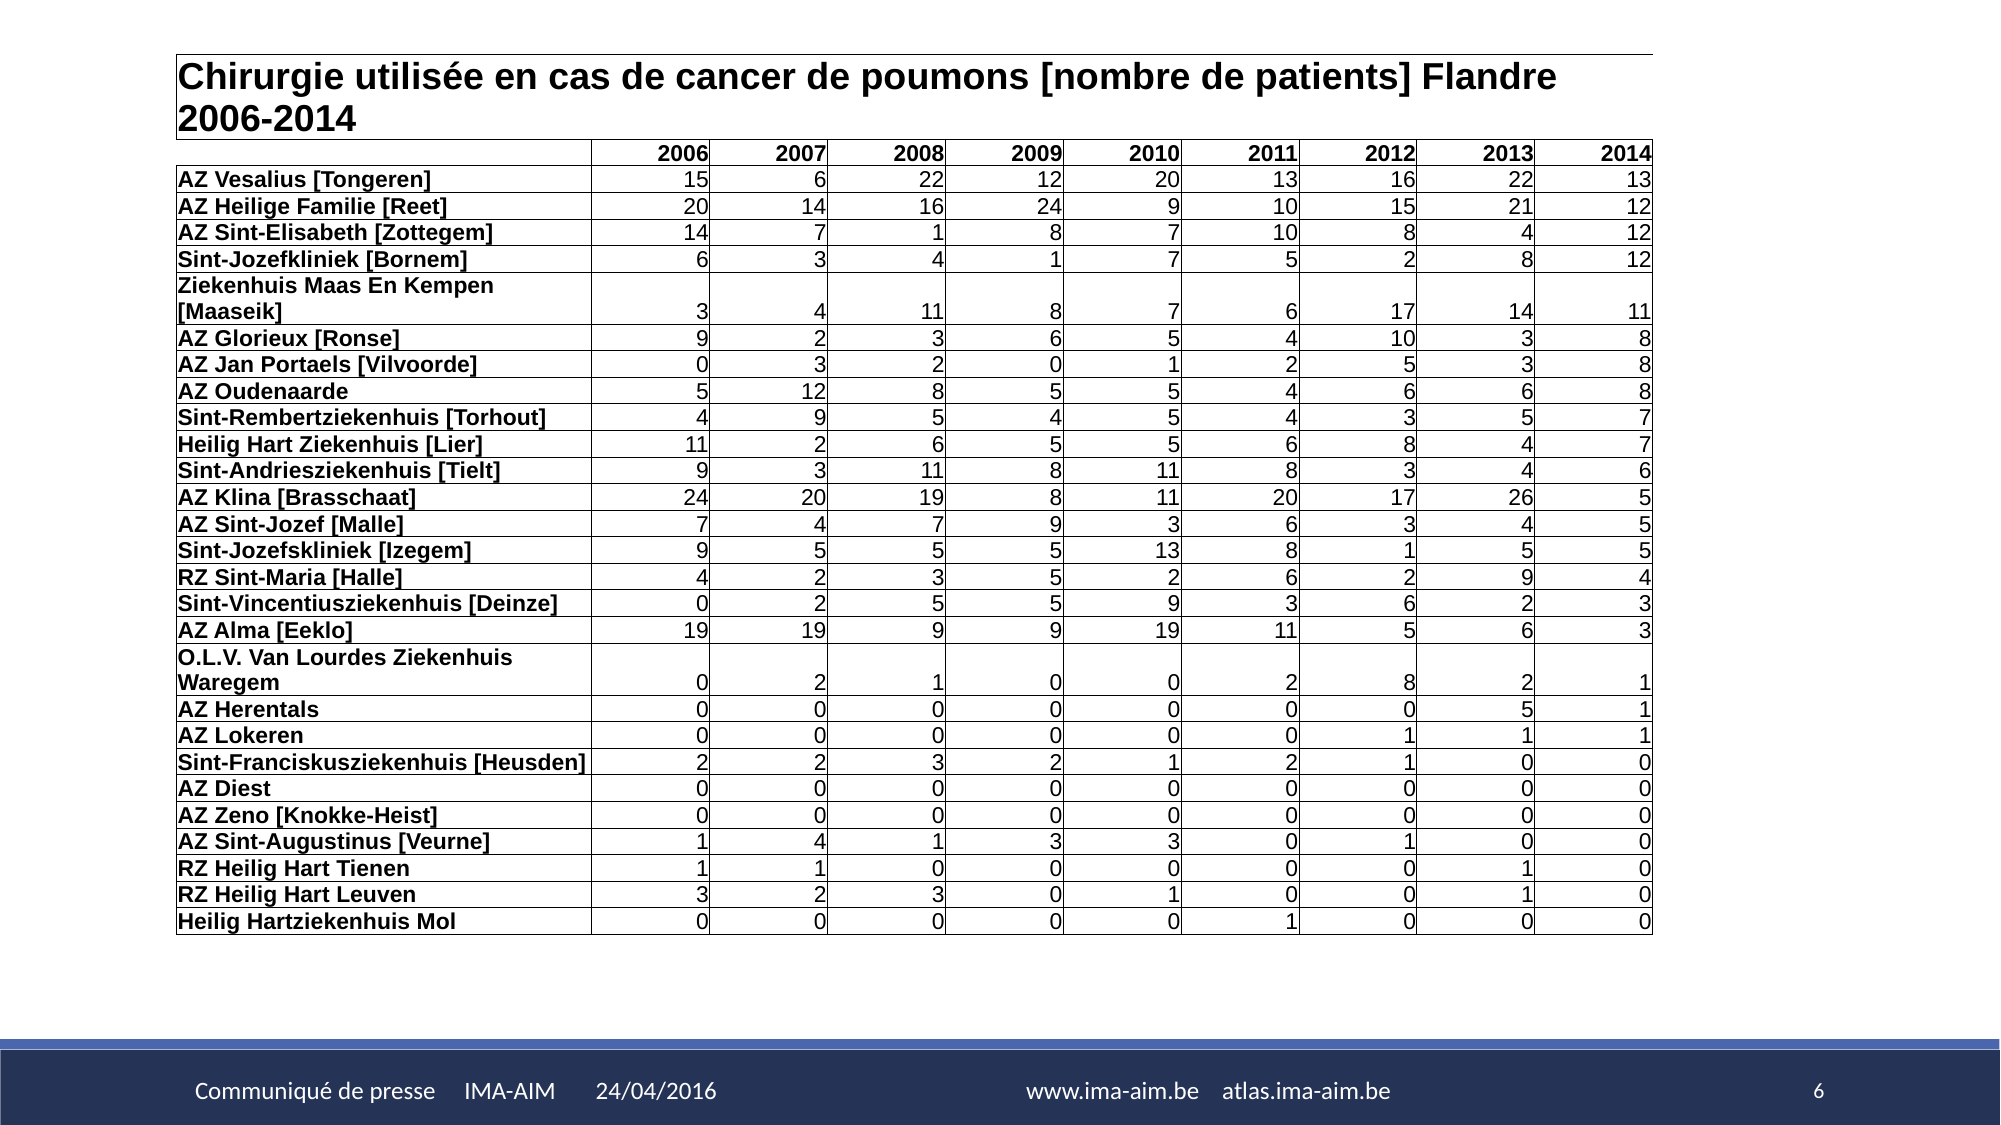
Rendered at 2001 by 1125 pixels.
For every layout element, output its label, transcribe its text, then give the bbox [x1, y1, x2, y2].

table_cell 12 [1535, 246, 1652, 272]
table_cell 0 [1417, 908, 1534, 934]
table_cell 5 [1064, 431, 1181, 457]
table_cell 2014 [1535, 140, 1652, 165]
table_cell 5 [1300, 351, 1416, 377]
table_cell AZ Jan Portaels [Vilvoorde] [177, 351, 591, 377]
table_cell AZ Glorieux [Ronse] [177, 325, 591, 350]
table_cell 22 [828, 166, 945, 192]
table_cell 2 [710, 564, 827, 589]
table_cell 3 [1064, 511, 1181, 536]
table_cell 19 [1064, 617, 1181, 643]
table_cell AZ Lokeren [177, 722, 591, 748]
table_cell 0 [828, 908, 945, 934]
table_cell 1 [1182, 908, 1299, 934]
table_cell 5 [1535, 537, 1652, 563]
table_cell 4 [710, 273, 827, 324]
table_cell 1 [710, 855, 827, 881]
table_cell 6 [946, 325, 1063, 350]
table_cell Sint-Franciskusziekenhuis [Heusden] [177, 749, 591, 774]
table_cell 4 [828, 246, 945, 272]
table_cell 0 [1182, 855, 1299, 881]
table_cell 8 [946, 458, 1063, 483]
table_cell 1 [1300, 722, 1416, 748]
table_cell 20 [592, 193, 709, 219]
table_cell 6 [710, 166, 827, 192]
table_cell Sint-Jozefkliniek [Bornem] [177, 246, 591, 272]
table_cell 3 [1535, 617, 1652, 643]
table_cell 0 [1300, 775, 1416, 801]
table_cell Heilig Hart Ziekenhuis [Lier] [177, 431, 591, 457]
table_cell 5 [946, 590, 1063, 616]
table_cell 13 [1064, 537, 1181, 563]
table_cell 0 [592, 802, 709, 828]
table_cell 0 [828, 802, 945, 828]
table_cell 0 [592, 590, 709, 616]
table_cell 1 [1535, 722, 1652, 748]
table_cell AZ Sint-Jozef [Malle] [177, 511, 591, 536]
table_cell 9 [1417, 564, 1534, 589]
table_cell 19 [828, 484, 945, 510]
table_cell 5 [946, 378, 1063, 403]
table_cell 3 [592, 882, 709, 907]
table_cell RZ Sint-Maria [Halle] [177, 564, 591, 589]
table_cell 16 [1300, 166, 1416, 192]
table_cell 3 [1300, 458, 1416, 483]
table_cell 7 [710, 220, 827, 245]
table_cell Sint-Vincentiusziekenhuis [Deinze] [177, 590, 591, 616]
table_cell 6 [1417, 617, 1534, 643]
table_cell 8 [1535, 378, 1652, 403]
footer www.ima-aim.be atlas.ima-aim.be [813, 1059, 1605, 1120]
table_cell 3 [710, 351, 827, 377]
table_cell 11 [1064, 458, 1181, 483]
table_cell 8 [1300, 220, 1416, 245]
table_cell 9 [710, 404, 827, 430]
table_cell 1 [1300, 749, 1416, 774]
table_cell 2 [1182, 749, 1299, 774]
table_cell 6 [1300, 590, 1416, 616]
table_cell 7 [1535, 431, 1652, 457]
table_cell 9 [592, 537, 709, 563]
table_cell 0 [1535, 829, 1652, 854]
table_cell 2007 [710, 140, 827, 165]
table_cell 6 [1182, 564, 1299, 589]
table_cell 0 [946, 696, 1063, 721]
table_cell 0 [1182, 722, 1299, 748]
table_cell 0 [1535, 908, 1652, 934]
table_cell 4 [1182, 378, 1299, 403]
table_cell 8 [1182, 458, 1299, 483]
table_cell 0 [1300, 908, 1416, 934]
table_cell AZ Diest [177, 775, 591, 801]
table_cell 0 [1300, 696, 1416, 721]
table_cell 17 [1300, 484, 1416, 510]
table_cell AZ Sint-Augustinus [Veurne] [177, 829, 591, 854]
table_cell 2008 [828, 140, 945, 165]
table_cell 0 [710, 775, 827, 801]
table_cell 0 [710, 802, 827, 828]
table_cell 1 [946, 246, 1063, 272]
table_cell 3 [828, 749, 945, 774]
table_cell 20 [1064, 166, 1181, 192]
table_cell 12 [946, 166, 1063, 192]
table_cell 12 [710, 378, 827, 403]
table_cell 9 [592, 458, 709, 483]
table_cell 3 [828, 882, 945, 907]
table_cell RZ Heilig Hart Tienen [177, 855, 591, 881]
table_cell 2 [710, 882, 827, 907]
table_cell 16 [828, 193, 945, 219]
table_cell 0 [946, 351, 1063, 377]
table_cell 9 [828, 617, 945, 643]
table_cell 5 [1182, 246, 1299, 272]
table_cell 2 [1182, 644, 1299, 695]
table_cell 11 [592, 431, 709, 457]
table_cell 11 [1535, 273, 1652, 324]
table_cell 2 [1417, 644, 1534, 695]
table_cell 4 [1182, 325, 1299, 350]
table_cell 6 [1535, 458, 1652, 483]
table_cell 0 [1064, 722, 1181, 748]
table_cell 3 [828, 325, 945, 350]
table_cell 8 [946, 220, 1063, 245]
table_cell 2 [1182, 351, 1299, 377]
table_cell 5 [1300, 617, 1416, 643]
table_cell 5 [828, 404, 945, 430]
table_cell 2 [1300, 564, 1416, 589]
table_cell 1 [1535, 696, 1652, 721]
table_cell 0 [1300, 882, 1416, 907]
table_cell 6 [1417, 378, 1534, 403]
table_cell 0 [1182, 829, 1299, 854]
table_cell 3 [946, 829, 1063, 854]
table_cell 2009 [946, 140, 1063, 165]
table_cell 1 [592, 855, 709, 881]
table_cell 1 [1535, 644, 1652, 695]
table_cell 7 [592, 511, 709, 536]
table_cell 0 [1064, 644, 1181, 695]
table_cell 5 [828, 537, 945, 563]
table_cell 1 [828, 220, 945, 245]
table_cell 5 [1417, 696, 1534, 721]
table_header Chirurgie utilisée en cas de cancer de poumons [nombre de patients] Flandre 2006-2014 [177, 55, 1653, 139]
table_cell 0 [1417, 775, 1534, 801]
table_cell AZ Oudenaarde [177, 378, 591, 403]
table_cell 0 [592, 775, 709, 801]
table_cell AZ Heilige Familie [Reet] [177, 193, 591, 219]
table_cell 0 [1300, 855, 1416, 881]
table_cell 2006 [592, 140, 709, 165]
table_cell 2 [828, 351, 945, 377]
table_cell 0 [1064, 775, 1181, 801]
table_cell 7 [1064, 273, 1181, 324]
table_cell 1 [1417, 882, 1534, 907]
table_cell 4 [1182, 404, 1299, 430]
table_cell 0 [592, 644, 709, 695]
table_cell 0 [1064, 696, 1181, 721]
table_cell 0 [946, 855, 1063, 881]
table_cell 1 [1300, 537, 1416, 563]
table_cell 1 [828, 829, 945, 854]
table_cell 5 [946, 564, 1063, 589]
table_cell 5 [1417, 404, 1534, 430]
table_cell 13 [1182, 166, 1299, 192]
table_cell 0 [946, 722, 1063, 748]
table_cell 5 [1535, 484, 1652, 510]
table_cell 8 [1535, 325, 1652, 350]
table_cell 0 [1535, 775, 1652, 801]
table_cell 8 [828, 378, 945, 403]
table_cell 0 [946, 775, 1063, 801]
table_cell 3 [828, 564, 945, 589]
table_cell 14 [710, 193, 827, 219]
table_cell 0 [710, 722, 827, 748]
table_cell [177, 140, 591, 165]
table_cell 4 [1417, 511, 1534, 536]
table_cell 9 [946, 617, 1063, 643]
table_cell 0 [710, 696, 827, 721]
table_cell 0 [1417, 802, 1534, 828]
table_cell 5 [946, 537, 1063, 563]
table_cell 2011 [1182, 140, 1299, 165]
slide_number 6 [1624, 1059, 1840, 1120]
table_cell 0 [1182, 775, 1299, 801]
table_cell AZ Sint-Elisabeth [Zottegem] [177, 220, 591, 245]
table_cell 3 [592, 273, 709, 324]
table_cell 1 [828, 644, 945, 695]
table_cell 9 [592, 325, 709, 350]
table_cell 12 [1535, 220, 1652, 245]
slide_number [180, 1059, 794, 1120]
table_cell 3 [710, 246, 827, 272]
table_cell 2 [710, 749, 827, 774]
table_cell 2 [710, 431, 827, 457]
table_cell 5 [1064, 404, 1181, 430]
table_cell 1 [1417, 722, 1534, 748]
table_cell 5 [1064, 325, 1181, 350]
table_cell 0 [1182, 802, 1299, 828]
table_cell 22 [1417, 166, 1534, 192]
table_cell 0 [1417, 749, 1534, 774]
table_cell 26 [1417, 484, 1534, 510]
table_cell 0 [828, 696, 945, 721]
table_cell 5 [946, 431, 1063, 457]
table_cell 3 [1535, 590, 1652, 616]
table_cell 0 [946, 908, 1063, 934]
table_cell 14 [592, 220, 709, 245]
table_cell 2 [710, 644, 827, 695]
table_cell 0 [946, 882, 1063, 907]
table_cell 9 [946, 511, 1063, 536]
table_cell 4 [1417, 220, 1534, 245]
table_cell 0 [946, 802, 1063, 828]
table_cell 0 [710, 908, 827, 934]
table_cell 15 [1300, 193, 1416, 219]
table_cell 5 [710, 537, 827, 563]
table_cell 20 [710, 484, 827, 510]
table_cell 1 [1064, 749, 1181, 774]
table_cell 3 [1300, 511, 1416, 536]
table_cell 17 [1300, 273, 1416, 324]
table_cell Ziekenhuis Maas En Kempen [Maaseik] [177, 273, 591, 324]
table_cell 2010 [1064, 140, 1181, 165]
table_cell 0 [1535, 855, 1652, 881]
table_cell 5 [592, 378, 709, 403]
table_cell 8 [1300, 431, 1416, 457]
table_cell 2 [710, 590, 827, 616]
table_cell O.L.V. Van Lourdes Ziekenhuis Waregem [177, 644, 591, 695]
table_cell 15 [592, 166, 709, 192]
table_cell 0 [1064, 802, 1181, 828]
table_cell 14 [1417, 273, 1534, 324]
table_cell 10 [1182, 193, 1299, 219]
table_cell 2 [710, 325, 827, 350]
table_cell Sint-Andriesziekenhuis [Tielt] [177, 458, 591, 483]
table_cell 2 [1064, 564, 1181, 589]
table_cell 1 [1064, 882, 1181, 907]
table_cell 4 [1417, 431, 1534, 457]
table_cell 24 [592, 484, 709, 510]
table_cell 11 [1064, 484, 1181, 510]
table_cell 0 [1064, 855, 1181, 881]
table_cell 0 [592, 351, 709, 377]
table_cell 1 [1064, 351, 1181, 377]
table_cell 20 [1182, 484, 1299, 510]
table_cell 8 [1535, 351, 1652, 377]
table_cell Sint-Jozefskliniek [Izegem] [177, 537, 591, 563]
table_cell 0 [828, 775, 945, 801]
table_cell 4 [710, 511, 827, 536]
table_cell 19 [710, 617, 827, 643]
table_cell 2012 [1300, 140, 1416, 165]
table_cell 10 [1300, 325, 1416, 350]
table_cell Heilig Hartziekenhuis Mol [177, 908, 591, 934]
table_cell 5 [828, 590, 945, 616]
table_cell 0 [1535, 802, 1652, 828]
table_cell 6 [592, 246, 709, 272]
table_cell AZ Vesalius [Tongeren] [177, 166, 591, 192]
table_cell AZ Klina [Brasschaat] [177, 484, 591, 510]
table_cell 0 [828, 722, 945, 748]
table_cell 0 [592, 696, 709, 721]
table_cell 4 [592, 564, 709, 589]
table_cell 11 [828, 273, 945, 324]
table_cell 2 [946, 749, 1063, 774]
table_cell 8 [1300, 644, 1416, 695]
table_cell 11 [1182, 617, 1299, 643]
table_cell 7 [828, 511, 945, 536]
table_cell 12 [1535, 193, 1652, 219]
table_cell 0 [1300, 802, 1416, 828]
table_cell AZ Alma [Eeklo] [177, 617, 591, 643]
table_cell AZ Herentals [177, 696, 591, 721]
table_cell AZ Zeno [Knokke-Heist] [177, 802, 591, 828]
table_cell 9 [1064, 590, 1181, 616]
table_cell 2 [1300, 246, 1416, 272]
table_cell 6 [1182, 511, 1299, 536]
table_cell 8 [946, 273, 1063, 324]
table_cell 6 [1182, 431, 1299, 457]
table_cell 3 [1417, 325, 1534, 350]
table_cell 21 [1417, 193, 1534, 219]
table_cell 2 [592, 749, 709, 774]
table_cell 1 [592, 829, 709, 854]
table_cell 8 [1182, 537, 1299, 563]
table_cell Sint-Rembertziekenhuis [Torhout] [177, 404, 591, 430]
table_cell 3 [710, 458, 827, 483]
table_cell 5 [1535, 511, 1652, 536]
table_cell 5 [1064, 378, 1181, 403]
table_cell 4 [1535, 564, 1652, 589]
table_cell 7 [1064, 220, 1181, 245]
table_cell 24 [946, 193, 1063, 219]
table_cell 9 [1064, 193, 1181, 219]
table_cell 6 [828, 431, 945, 457]
table_cell 1 [1417, 855, 1534, 881]
table_cell 3 [1300, 404, 1416, 430]
table_cell 7 [1064, 246, 1181, 272]
table_cell 7 [1535, 404, 1652, 430]
table_cell 0 [592, 908, 709, 934]
table_cell 4 [592, 404, 709, 430]
table_cell 0 [946, 644, 1063, 695]
table_cell 0 [828, 855, 945, 881]
table_cell 4 [1417, 458, 1534, 483]
table_cell 0 [1535, 749, 1652, 774]
table_cell 10 [1182, 220, 1299, 245]
table_cell 3 [1182, 590, 1299, 616]
table_cell 19 [592, 617, 709, 643]
table_cell 2 [1417, 590, 1534, 616]
table_cell 3 [1064, 829, 1181, 854]
table_cell 5 [1417, 537, 1534, 563]
table_cell 11 [828, 458, 945, 483]
table_cell 6 [1300, 378, 1416, 403]
table_cell 0 [1417, 829, 1534, 854]
table_cell 13 [1535, 166, 1652, 192]
table_cell 8 [1417, 246, 1534, 272]
table_cell 0 [1535, 882, 1652, 907]
table_cell 0 [592, 722, 709, 748]
table_cell 6 [1182, 273, 1299, 324]
table_cell 3 [1417, 351, 1534, 377]
table_cell 0 [1182, 696, 1299, 721]
table_cell RZ Heilig Hart Leuven [177, 882, 591, 907]
table_cell 4 [710, 829, 827, 854]
table_cell 8 [946, 484, 1063, 510]
table_cell 2013 [1417, 140, 1534, 165]
table_cell 0 [1064, 908, 1181, 934]
table_cell 1 [1300, 829, 1416, 854]
table_cell 4 [946, 404, 1063, 430]
table_cell 0 [1182, 882, 1299, 907]
